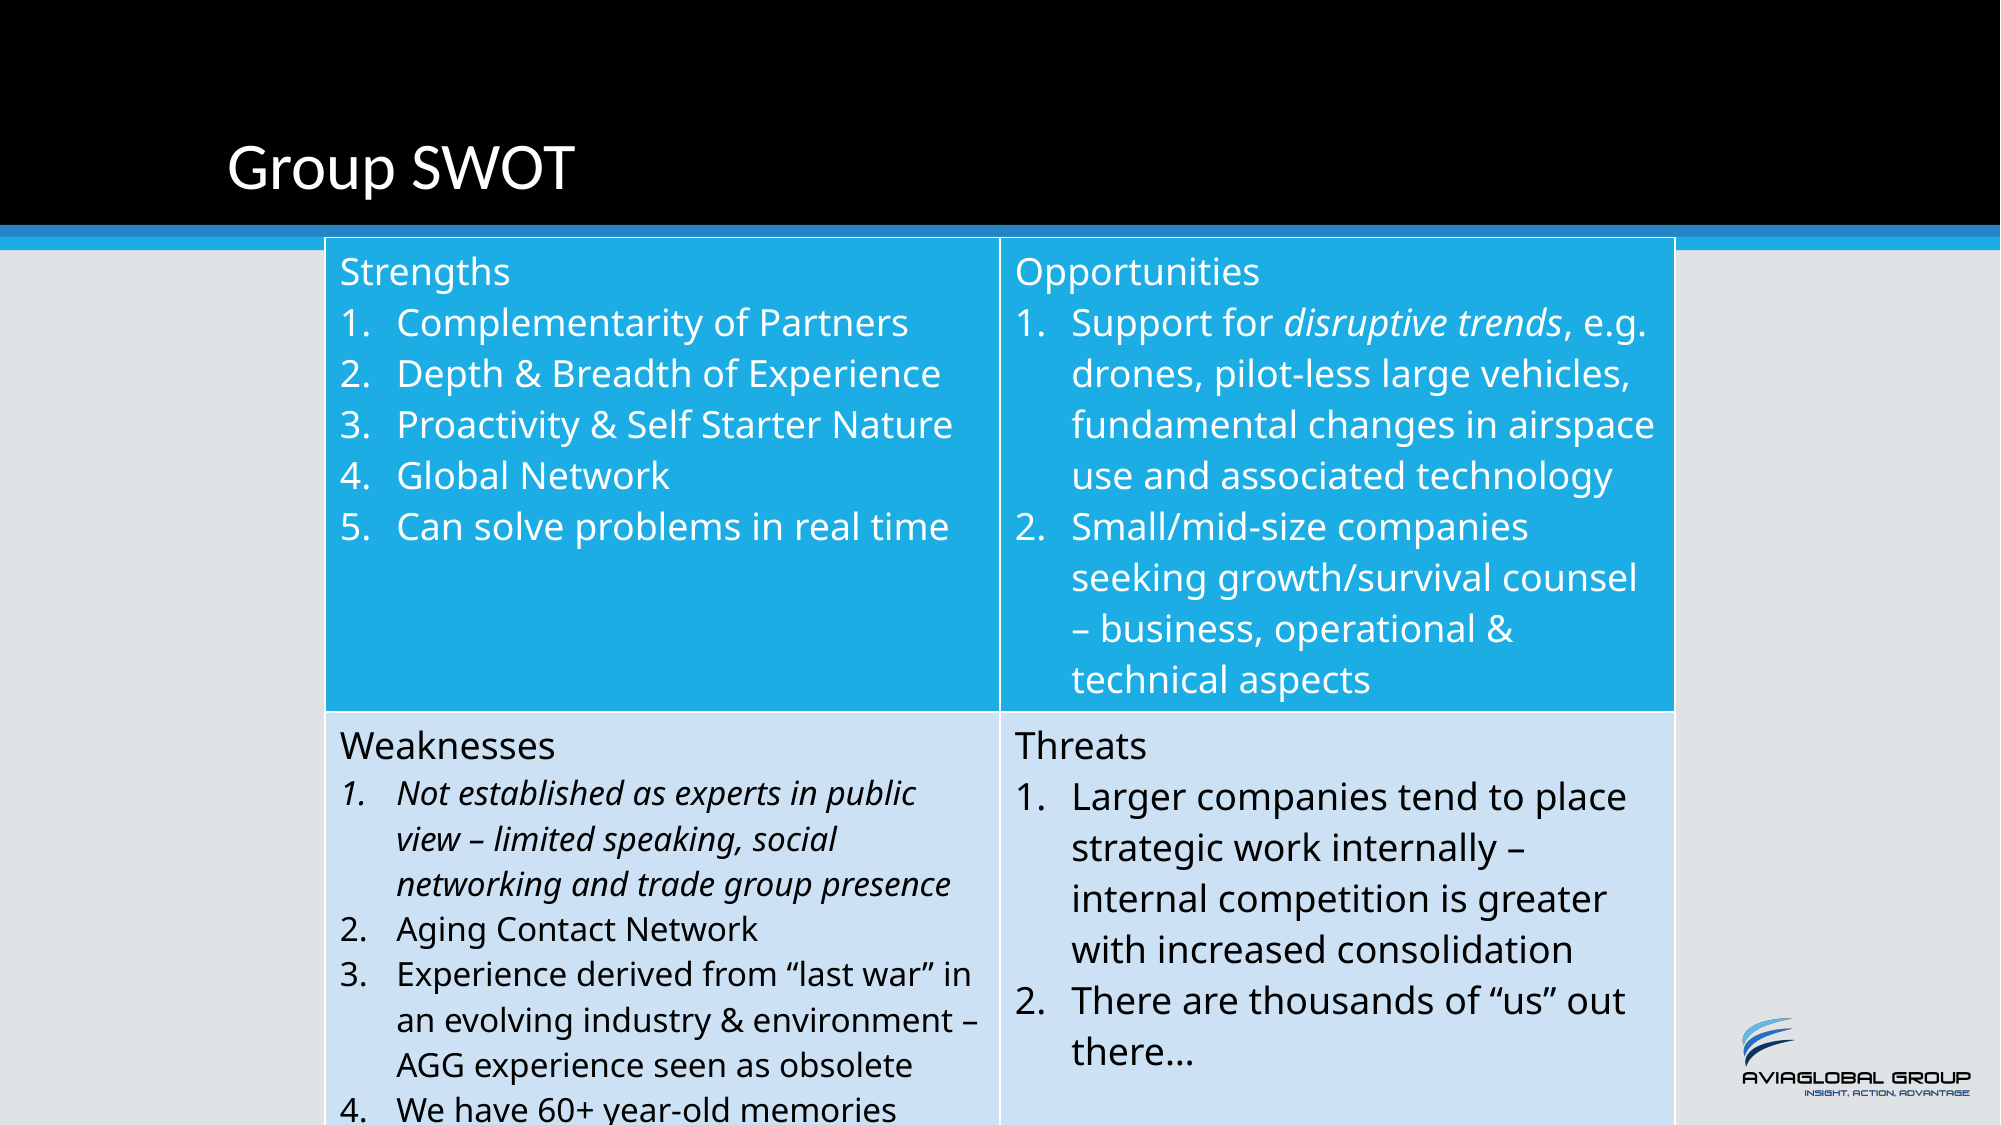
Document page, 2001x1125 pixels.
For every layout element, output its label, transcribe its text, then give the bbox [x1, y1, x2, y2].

table_cell Threats Larger companies tend to place strategic work internally – internal competition is greater with increased consolidation There are thousands of “us” out there… [1001, 713, 1674, 1125]
picture [1731, 1009, 1984, 1104]
title Group SWOT [212, 41, 1788, 212]
table_header Strengths Complementarity of Partners Depth & Breadth of Experience Proactivity & Self Starter Nature Global Network Can solve problems in real time [326, 238, 999, 711]
table_header Opportunities Support for disruptive trends, e.g. drones, pilot-less large vehicles, fundamental changes in airspace use and associated technology Small/mid-size companies seeking growth/survival counsel – business, operational & technical aspects [1001, 238, 1674, 711]
table_cell Weaknesses Not established as experts in public view – limited speaking, social networking and trade group presence Aging Contact Network Experience derived from “last war” in an evolving industry & environment – AGG experience seen as obsolete We have 60+ year-old memories [326, 713, 999, 1125]
